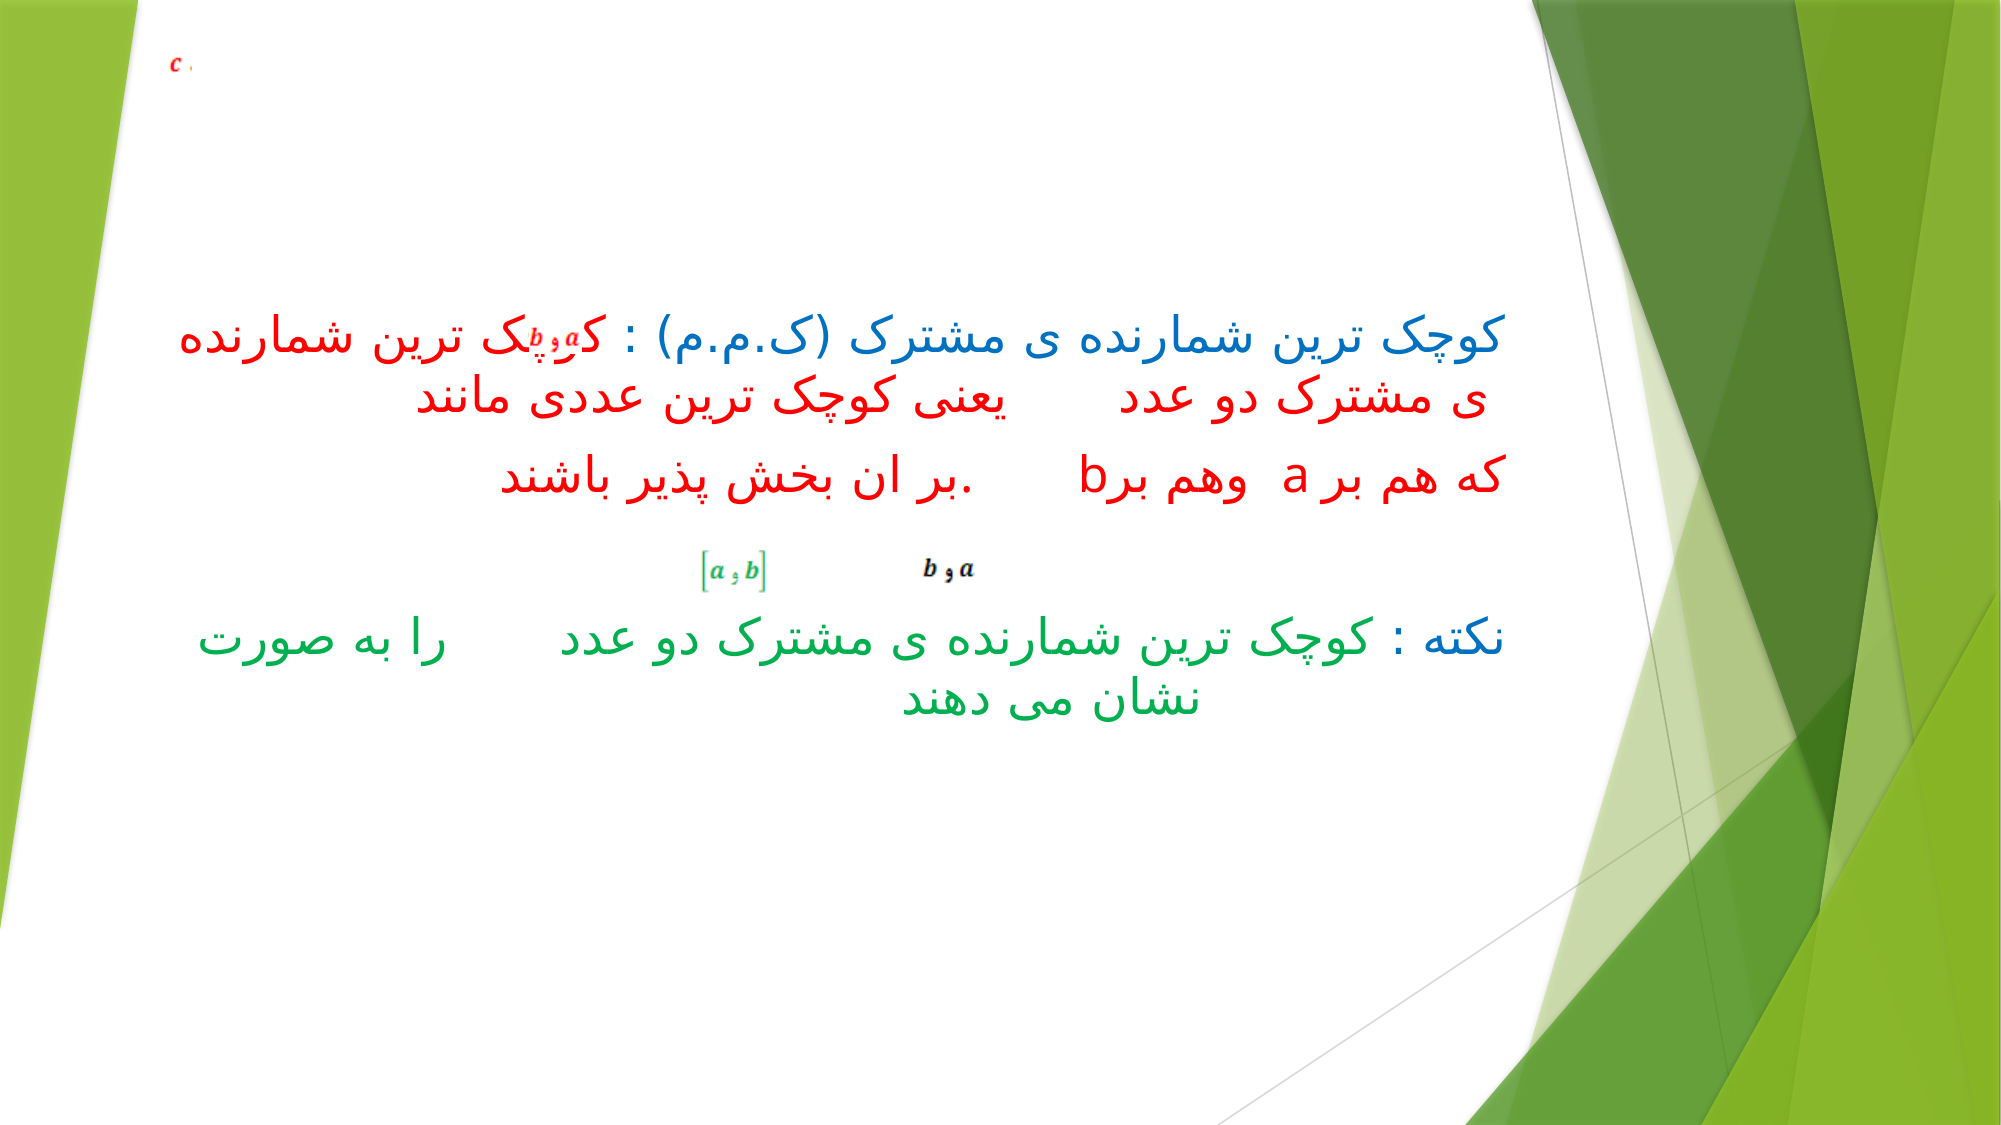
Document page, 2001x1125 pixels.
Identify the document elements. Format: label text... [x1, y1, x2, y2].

picture [917, 549, 979, 588]
picture [692, 537, 774, 600]
picture [528, 320, 583, 355]
subtitle کوچک ترین شمارنده ی مشترک (ک.م.م) : کوچک ترین شمارنده ی مشترک دو عدد یعنی کوچک ترین عددی مانند بر ان بخش پذیر باشند. bوهم بر a که هم بر نکته : کوچک ترین شمارنده ی مشترک دو عدد را به صورت نشان می دهند [147, 294, 1522, 843]
picture [143, 50, 192, 80]
